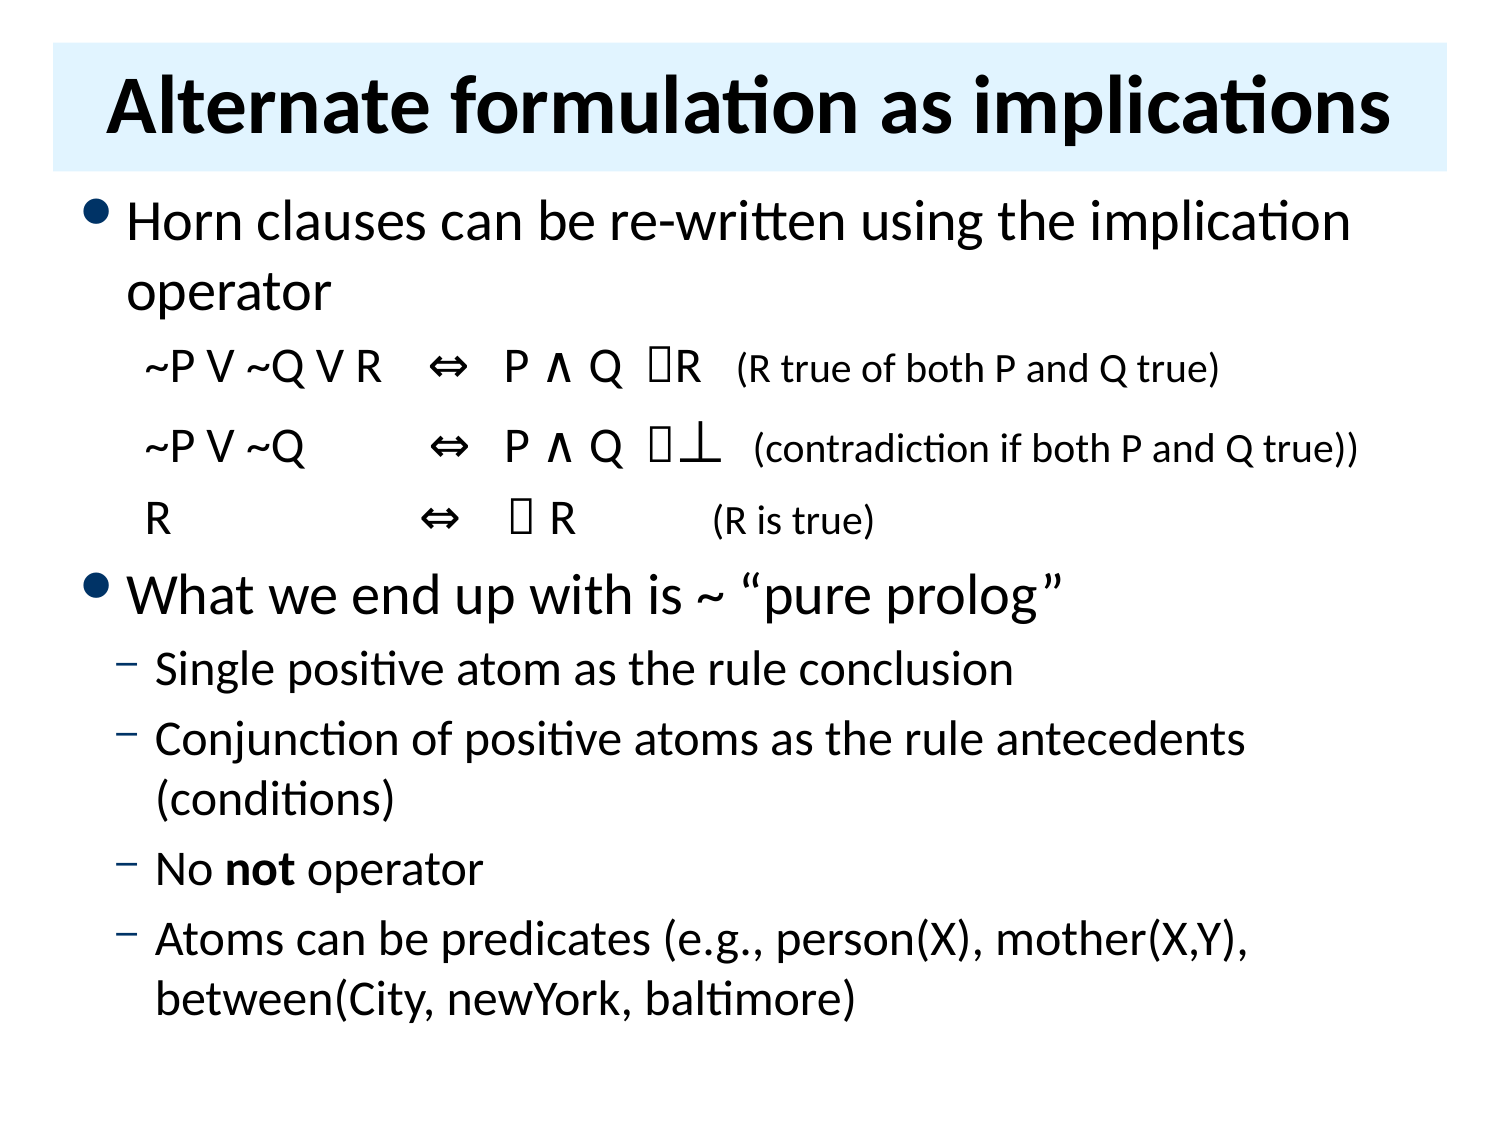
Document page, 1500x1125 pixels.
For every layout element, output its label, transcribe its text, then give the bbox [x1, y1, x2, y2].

title Alternate formulation as implications [53, 42, 1447, 172]
list Horn clauses can be re-written using the implication operator ~P V ~Q V R ⇔ P ∧ Q R (R true of both P and Q true) ~P V ~Q ⇔ P ∧ Q ⊥ (contradiction if both P and Q true)) R ⇔  R (R is true) What we end up with is ~ “pure prolog” Single positive atom as the rule conclusion Conjunction of positive atoms as the rule antecedents (conditions) No not operator Atoms can be predicates (e.g., person(X), mother(X,Y), between(City, newYork, baltimore) [64, 174, 1436, 1083]
